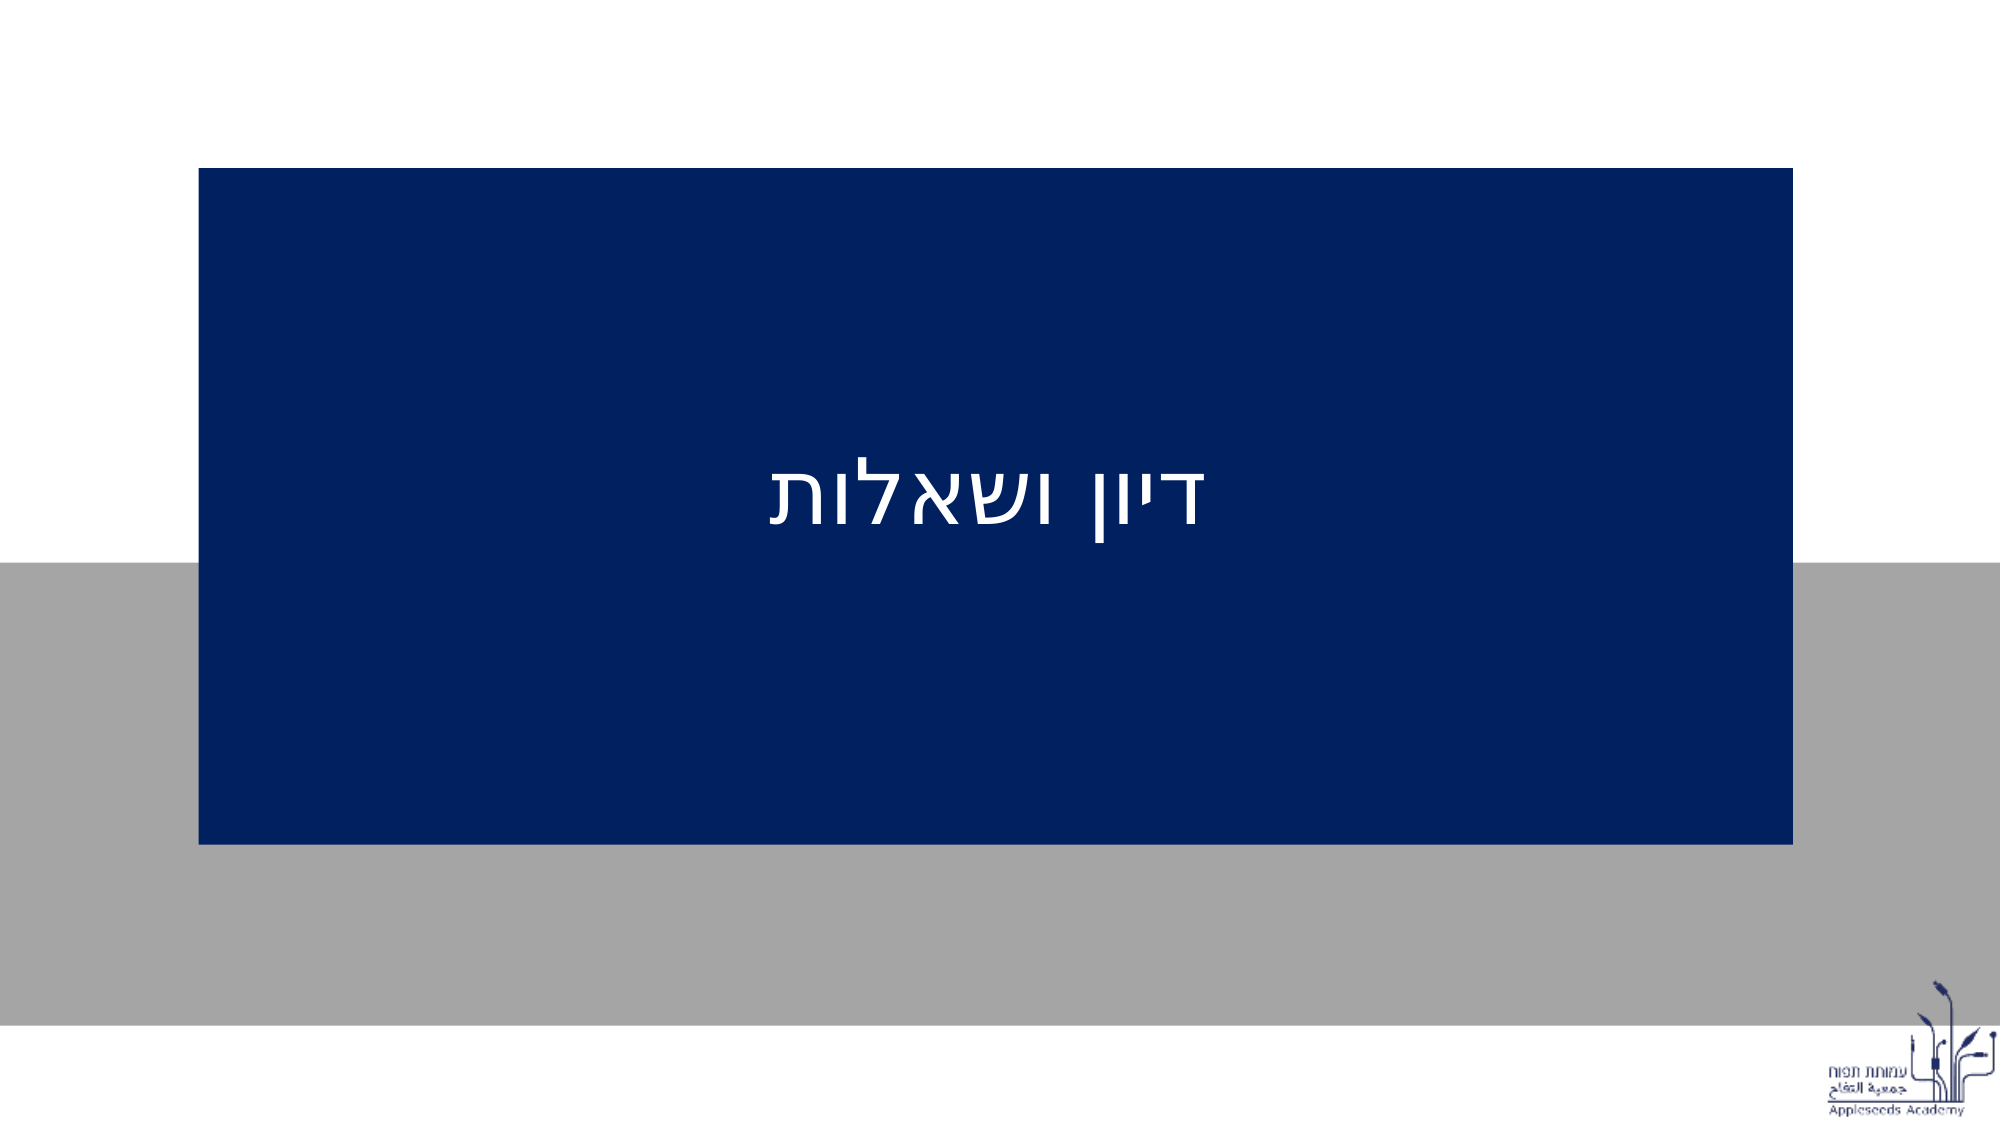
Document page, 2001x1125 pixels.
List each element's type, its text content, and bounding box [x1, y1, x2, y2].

picture [1814, 952, 2001, 1125]
title דיון ושאלות [193, 385, 1784, 604]
